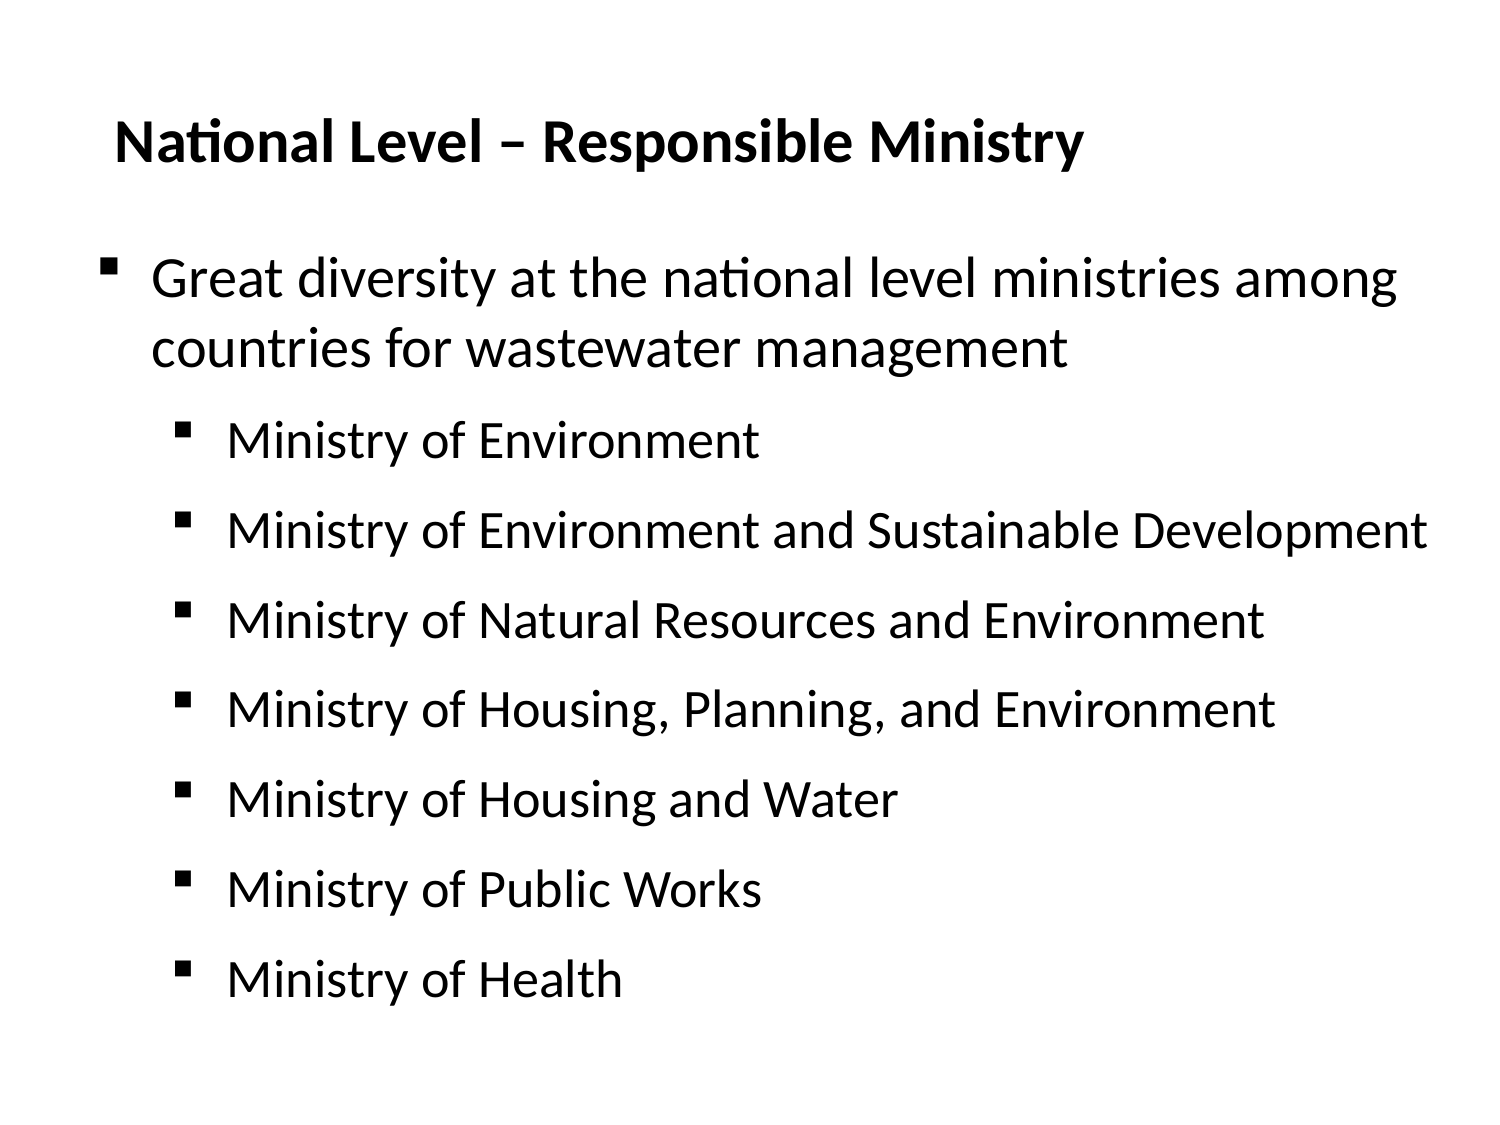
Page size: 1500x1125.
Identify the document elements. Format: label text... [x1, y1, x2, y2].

text_box Great diversity at the national level ministries among countries for wastewater management Ministry of Environment Ministry of Environment and Sustainable Development Ministry of Natural Resources and Environment Ministry of Housing, Planning, and Environment Ministry of Housing and Water Ministry of Public Works Ministry of Health [80, 231, 1459, 1059]
text_box National Level – Responsible Ministry [100, 90, 1436, 185]
